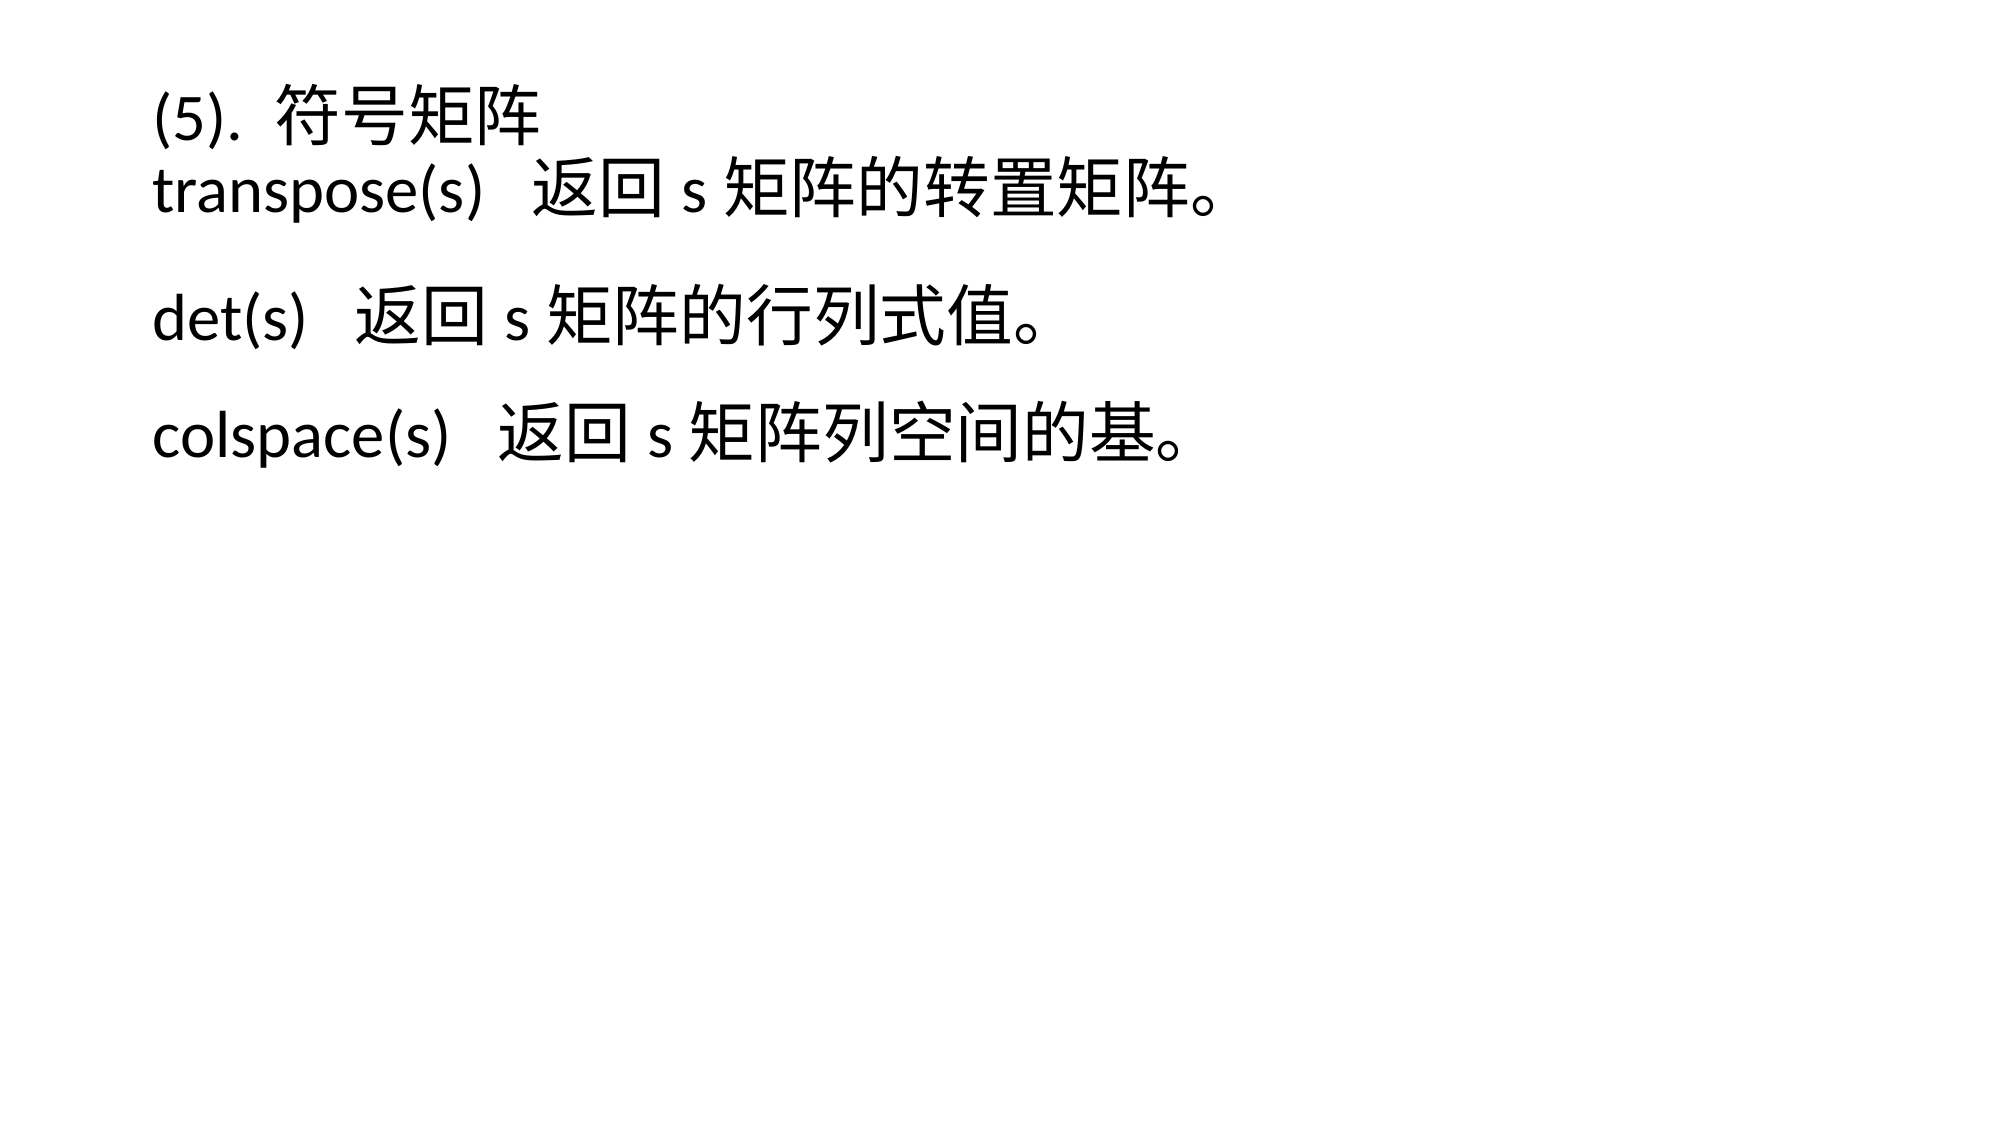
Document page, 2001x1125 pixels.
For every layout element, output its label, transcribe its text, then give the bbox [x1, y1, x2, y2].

list det(s) 返回s矩阵的行列式值。 colspace(s) 返回s矩阵列空间的基。 [137, 250, 1863, 1000]
title (5). 符号矩阵 transpose(s) 返回s矩阵的转置矩阵。 [137, 59, 1863, 250]
